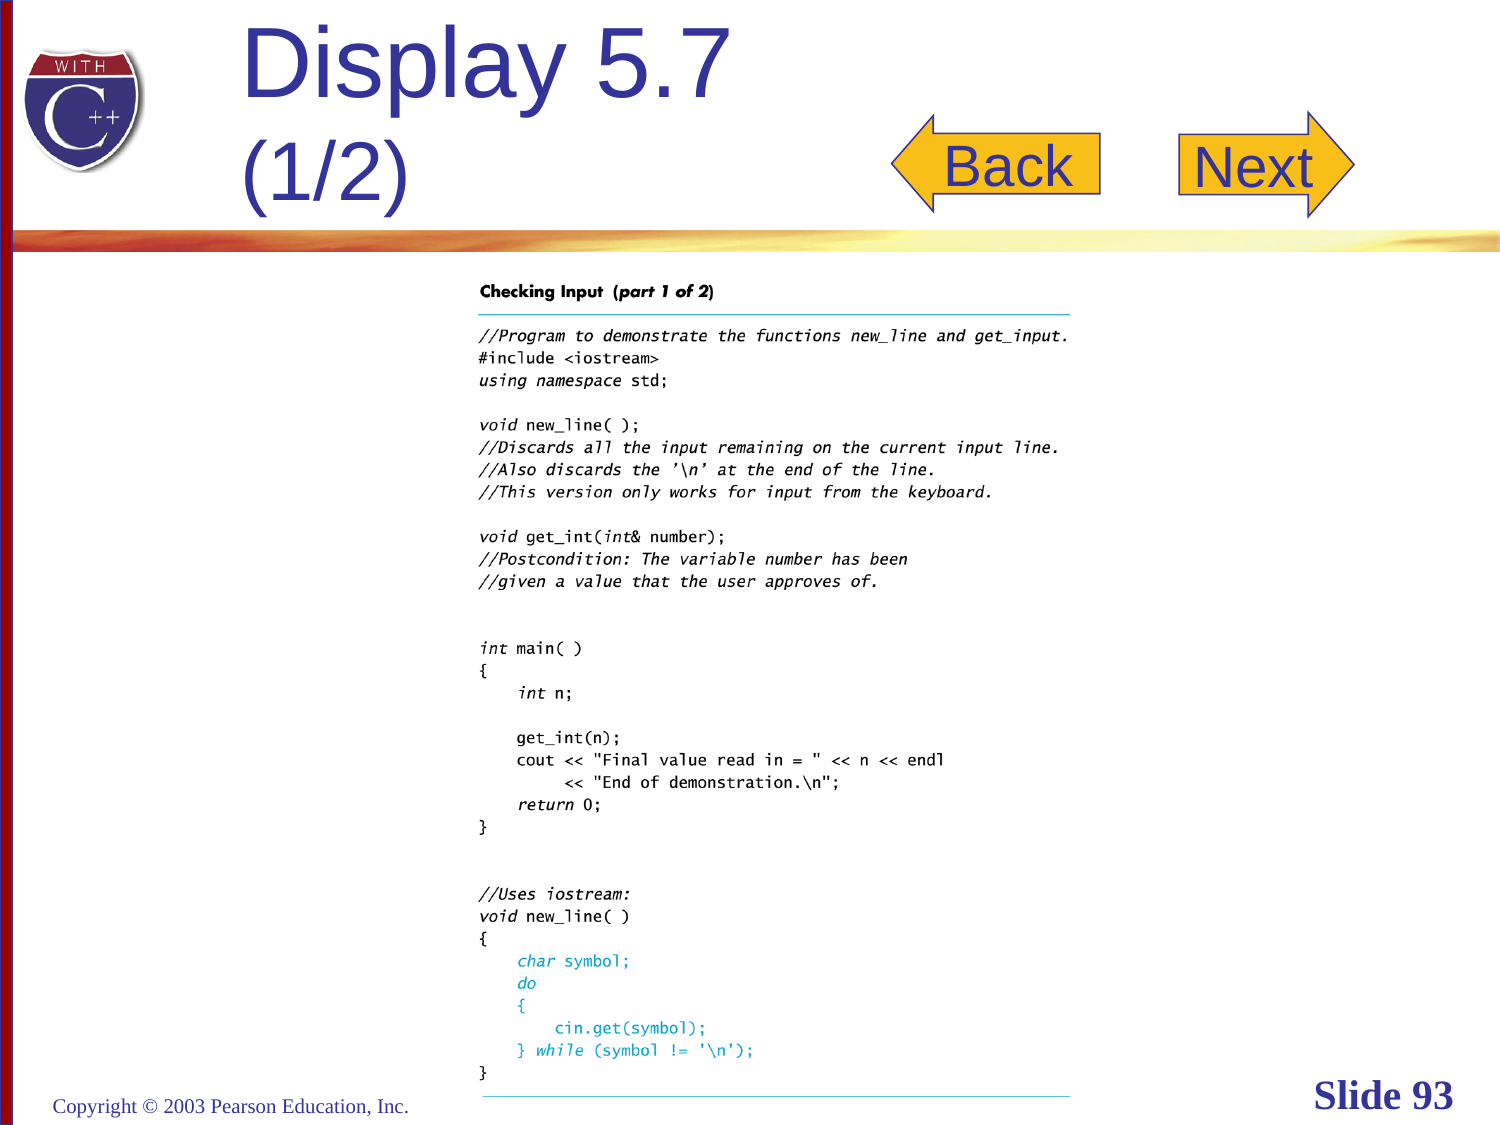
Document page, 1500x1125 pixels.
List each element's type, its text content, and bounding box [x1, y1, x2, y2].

title Display 5.7 (1/2) [225, 12, 1488, 225]
picture [13, 230, 1500, 252]
picture [478, 281, 1070, 1097]
text_box Next [1179, 112, 1355, 217]
picture [21, 46, 145, 173]
footer Copyright © 2003 Pearson Education, Inc. [37, 1050, 1156, 1125]
text_box Back [891, 115, 1100, 212]
slide_number Slide 93 [1156, 1050, 1469, 1125]
